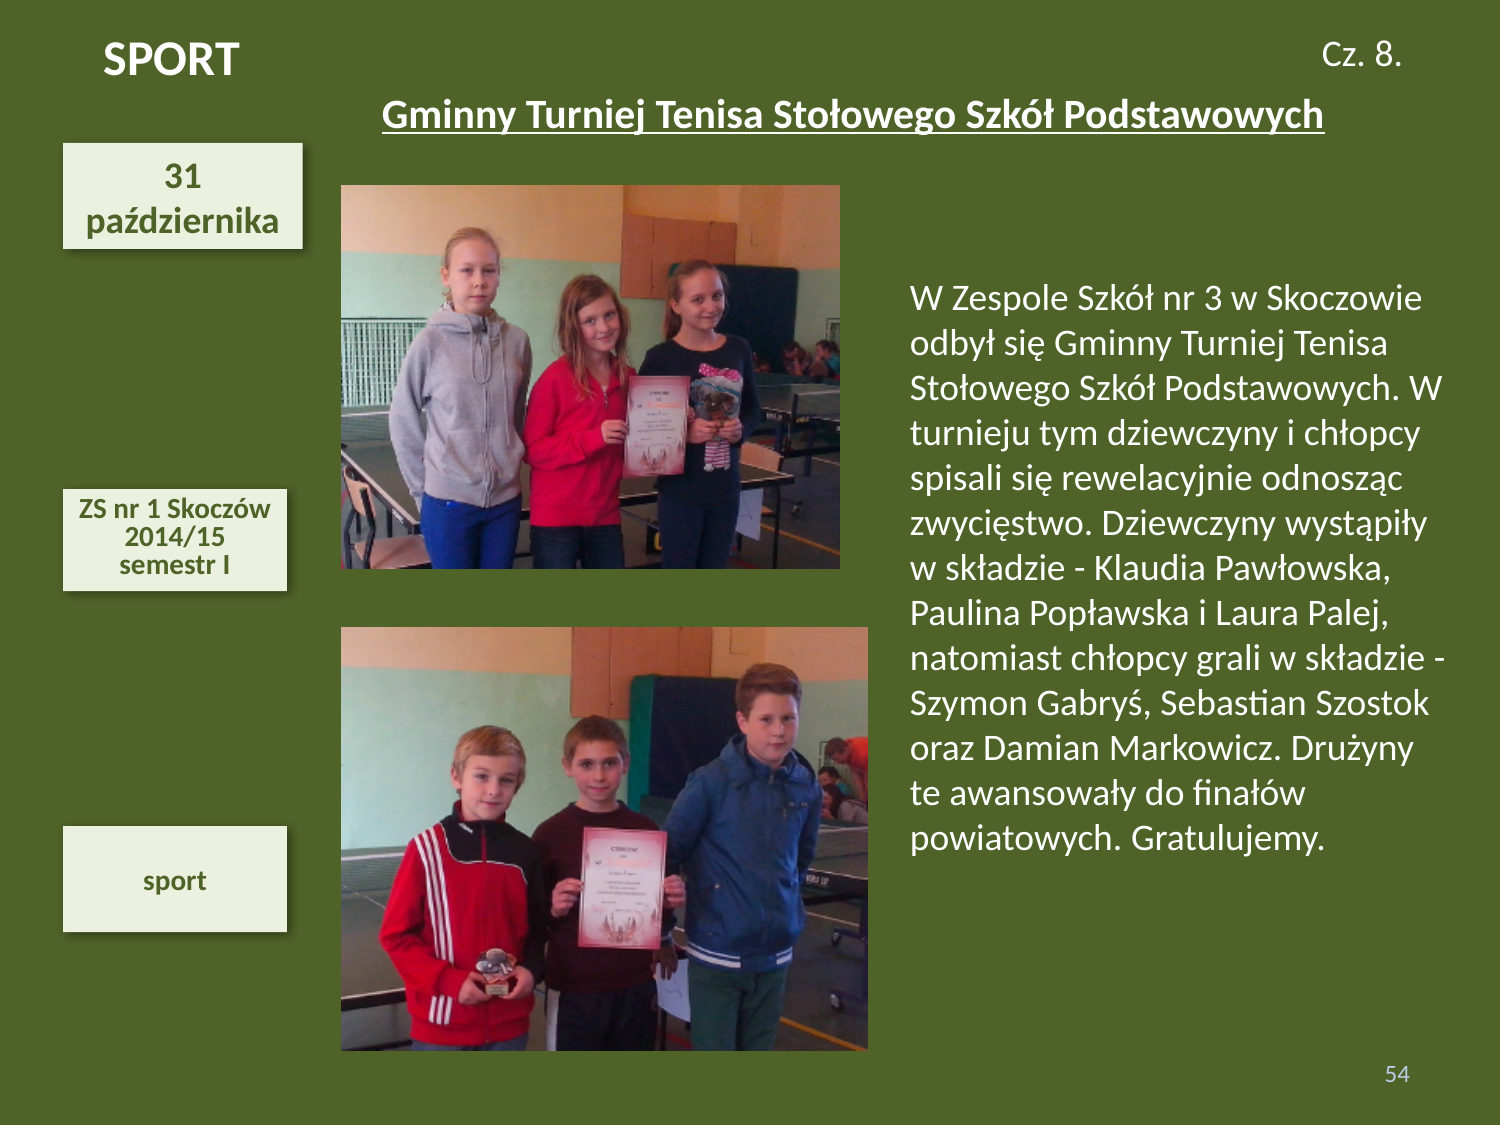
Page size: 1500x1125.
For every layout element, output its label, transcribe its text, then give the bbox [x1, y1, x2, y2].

picture [341, 185, 840, 569]
text_box ZS nr 1 Skoczów 2014/15 semestr I [63, 489, 287, 592]
text_box Cz. 8. [1307, 21, 1419, 82]
text_box W Zespole Szkół nr 3 w Skoczowie odbył się Gminny Turniej Tenisa Stołowego Szkół Podstawowych. W turnieju tym dziewczyny i chłopcy spisali się rewelacyjnie odnosząc zwycięstwo. Dziewczyny wystąpiły w składzie - Klaudia Pawłowska, Paulina Popławska i Laura Palej, natomiast chłopcy grali w składzie - Szymon Gabryś, Sebastian Szostok oraz Damian Markowicz. Drużyny te awansowały do finałów powiatowych. Gratulujemy. [895, 265, 1468, 866]
text_box Gminny Turniej Tenisa Stołowego Szkół Podstawowych [367, 79, 1340, 195]
text_box sport [63, 826, 287, 933]
picture [341, 627, 868, 1052]
text_box 31 października [63, 142, 303, 249]
slide_number 54 [1074, 1042, 1425, 1103]
text_box SPORT [88, 18, 686, 94]
